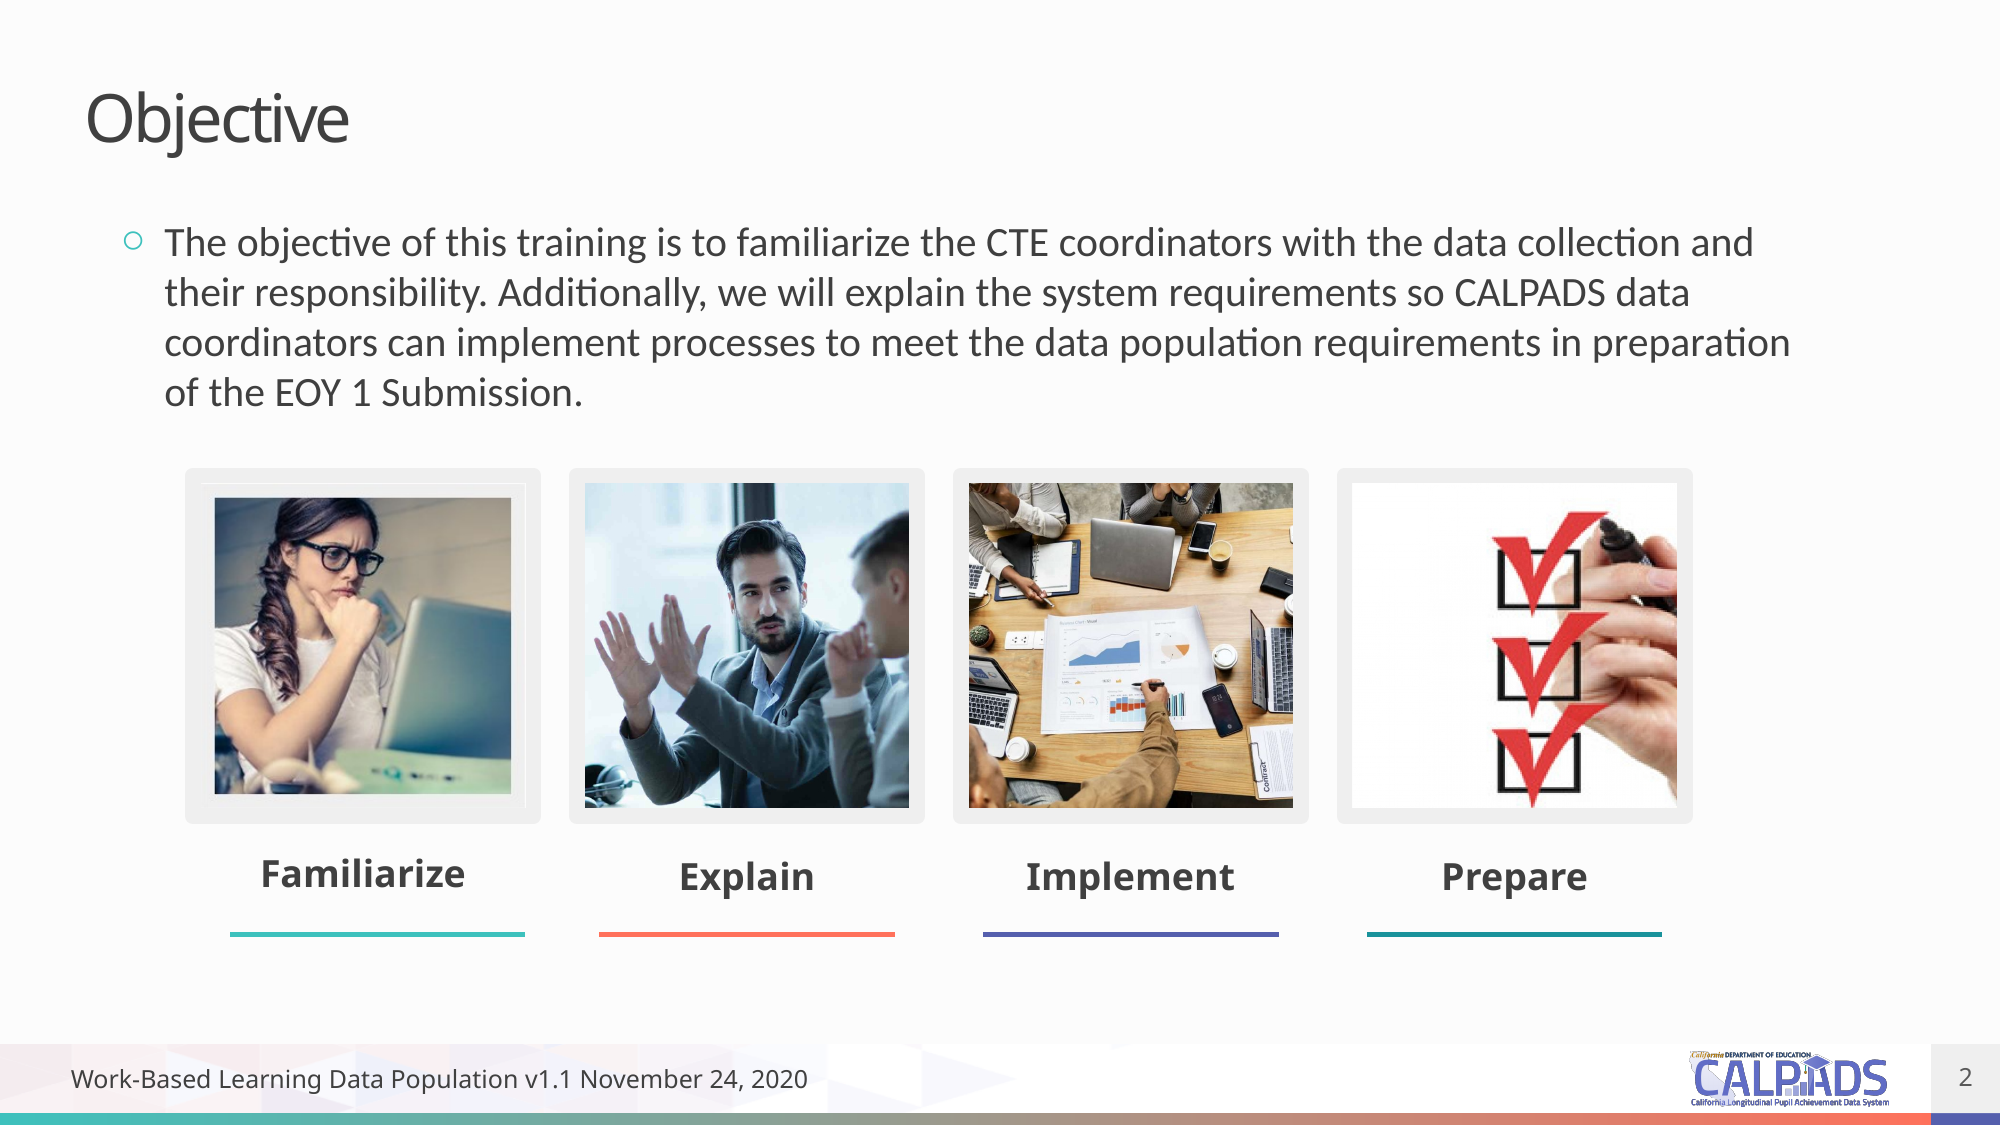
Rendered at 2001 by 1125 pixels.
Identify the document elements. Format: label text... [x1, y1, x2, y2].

footer Work-Based Learning Data Population v1.1 November 24, 2020 [70, 1044, 969, 1112]
list Prepare [1352, 853, 1678, 972]
title Objective [84, 84, 1945, 156]
picture [1352, 483, 1678, 809]
list Familiarize [200, 850, 526, 910]
picture [200, 483, 526, 809]
list Explain [584, 853, 910, 972]
text_box The objective of this training is to familiarize the CTE coordinators with the data collection and their responsibility. Additionally, we will explain the system requirements so CALPADS data coordinators can implement processes to meet the data population requirements in preparation of the EOY 1 Submission. [105, 207, 1831, 424]
list Implement [968, 853, 1294, 972]
picture [968, 483, 1294, 809]
slide_number 2 [1931, 1044, 2000, 1114]
picture [0, 1044, 1931, 1113]
picture [584, 483, 910, 809]
